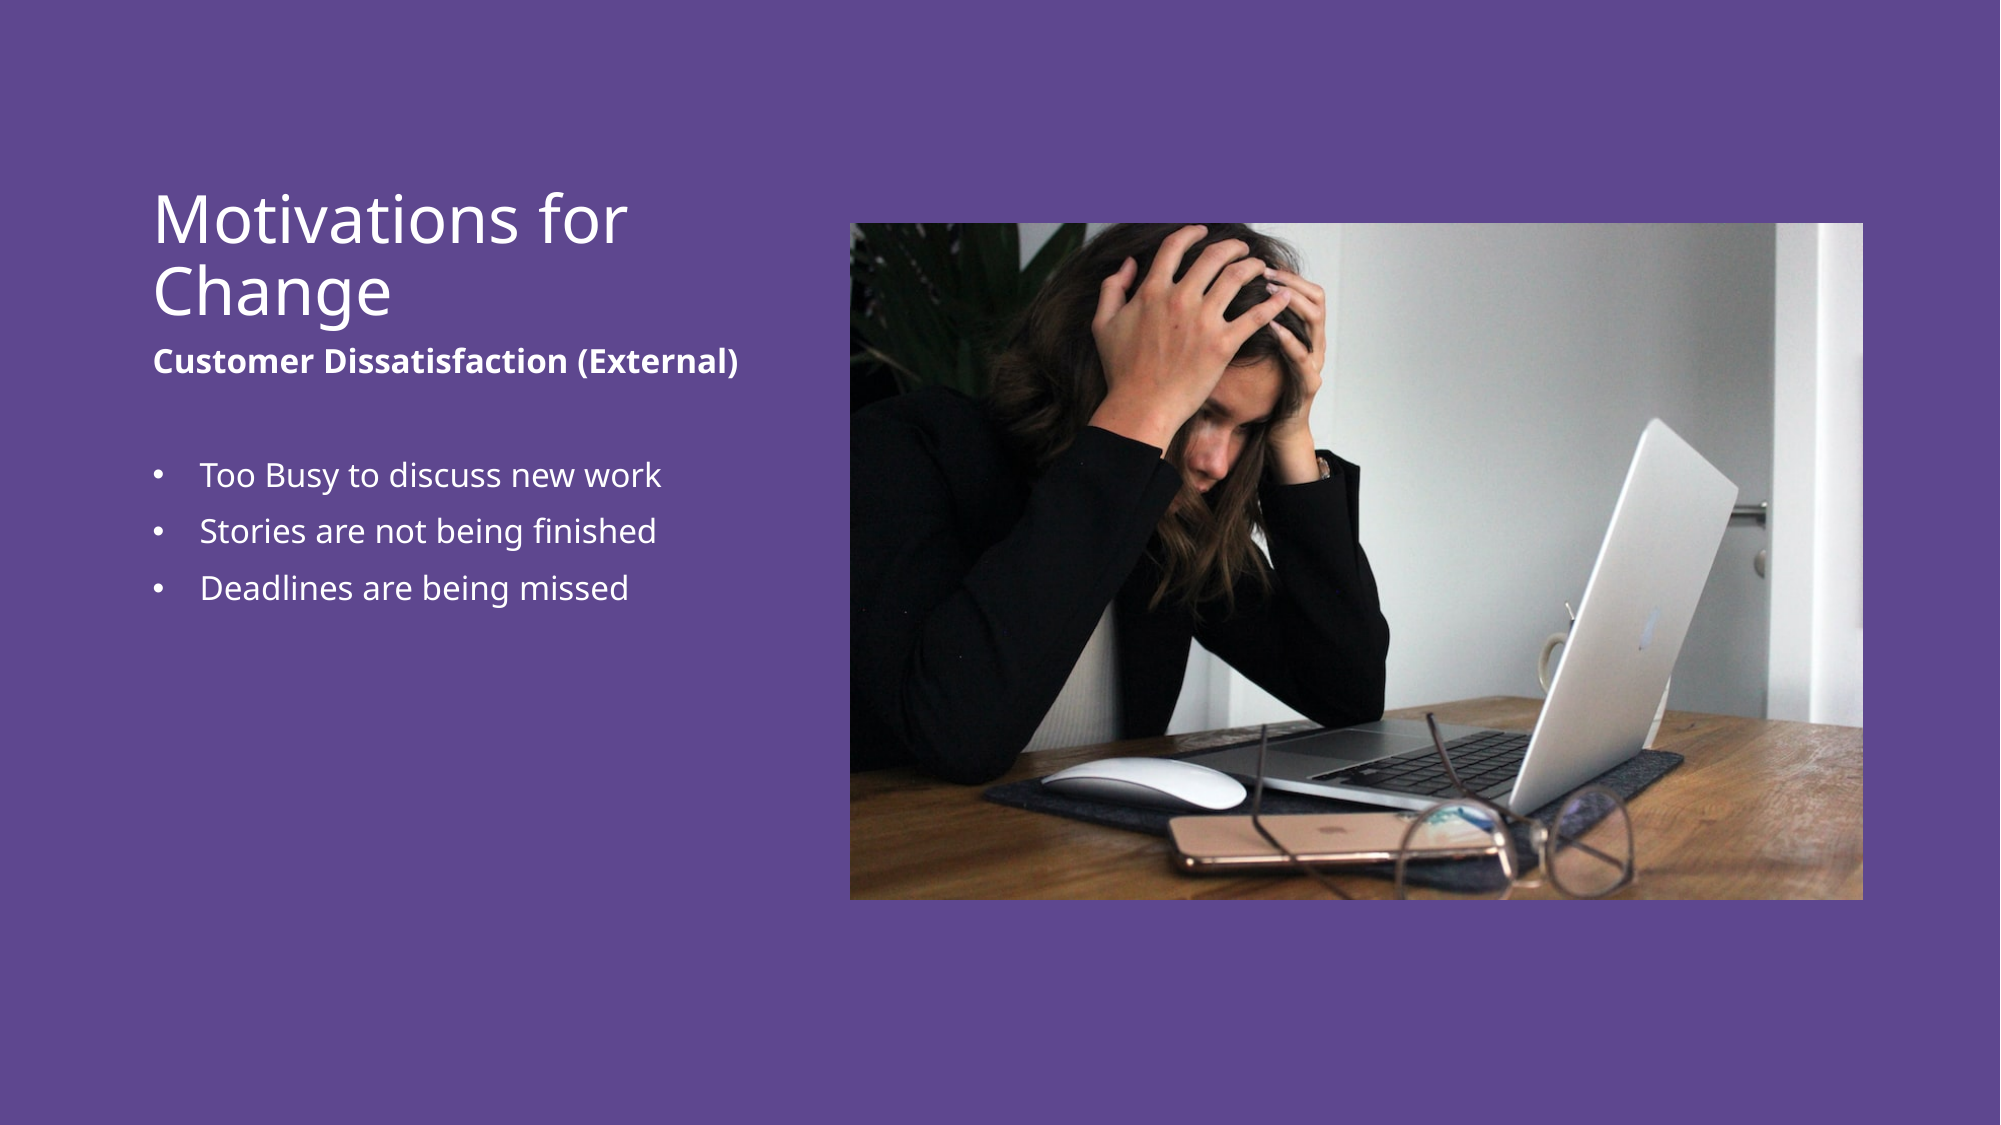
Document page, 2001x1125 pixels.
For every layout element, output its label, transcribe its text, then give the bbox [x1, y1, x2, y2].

list Customer Dissatisfaction (External) Too Busy to discuss new work Stories are not being finished Deadlines are being missed [137, 337, 783, 963]
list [850, 223, 1863, 900]
title Motivations for Change [137, 75, 783, 337]
